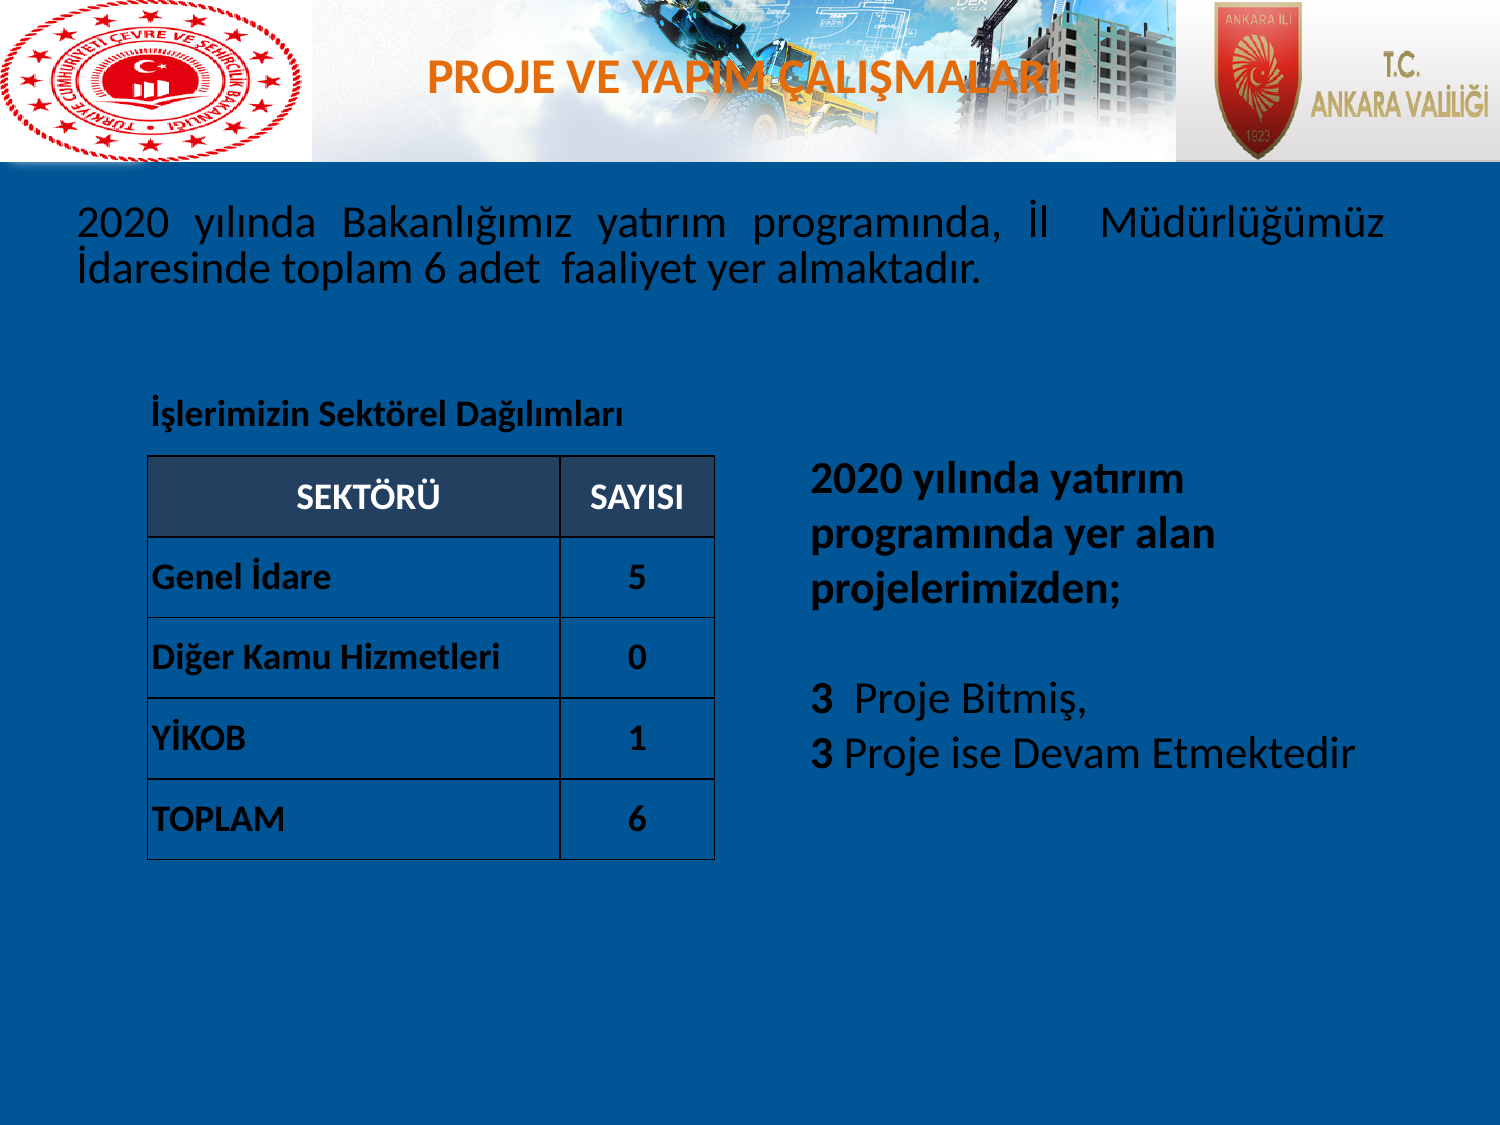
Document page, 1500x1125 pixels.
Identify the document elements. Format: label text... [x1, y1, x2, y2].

text_box İşlerimizin Sektörel Dağılımları [135, 382, 707, 442]
table_header SEKTÖRÜ [148, 457, 559, 536]
table_cell 6 [561, 780, 714, 859]
text_box PROJE VE YAPIM ÇALIŞMALARI [315, 0, 1172, 162]
table_cell TOPLAM [148, 780, 559, 859]
table_cell 0 [561, 618, 714, 697]
table_cell Genel İdare [148, 538, 559, 617]
table_cell 5 [561, 538, 714, 617]
list 2020 yılında Bakanlığımız yatırım programında, İl Müdürlüğümüz İdaresinde toplam 6 adet faaliyet yer almaktadır. [61, 196, 1426, 338]
table_header SAYISI [561, 457, 714, 536]
table_cell Diğer Kamu Hizmetleri [148, 618, 559, 697]
text_box 2020 yılında yatırım programında yer alan projelerimizden; 3 Proje Bitmiş, 3 Proje ise Devam Etmektedir [795, 440, 1434, 786]
table_cell YİKOB [148, 699, 559, 778]
picture [0, 0, 312, 173]
picture [1175, 0, 1500, 163]
table_cell 1 [561, 699, 714, 778]
